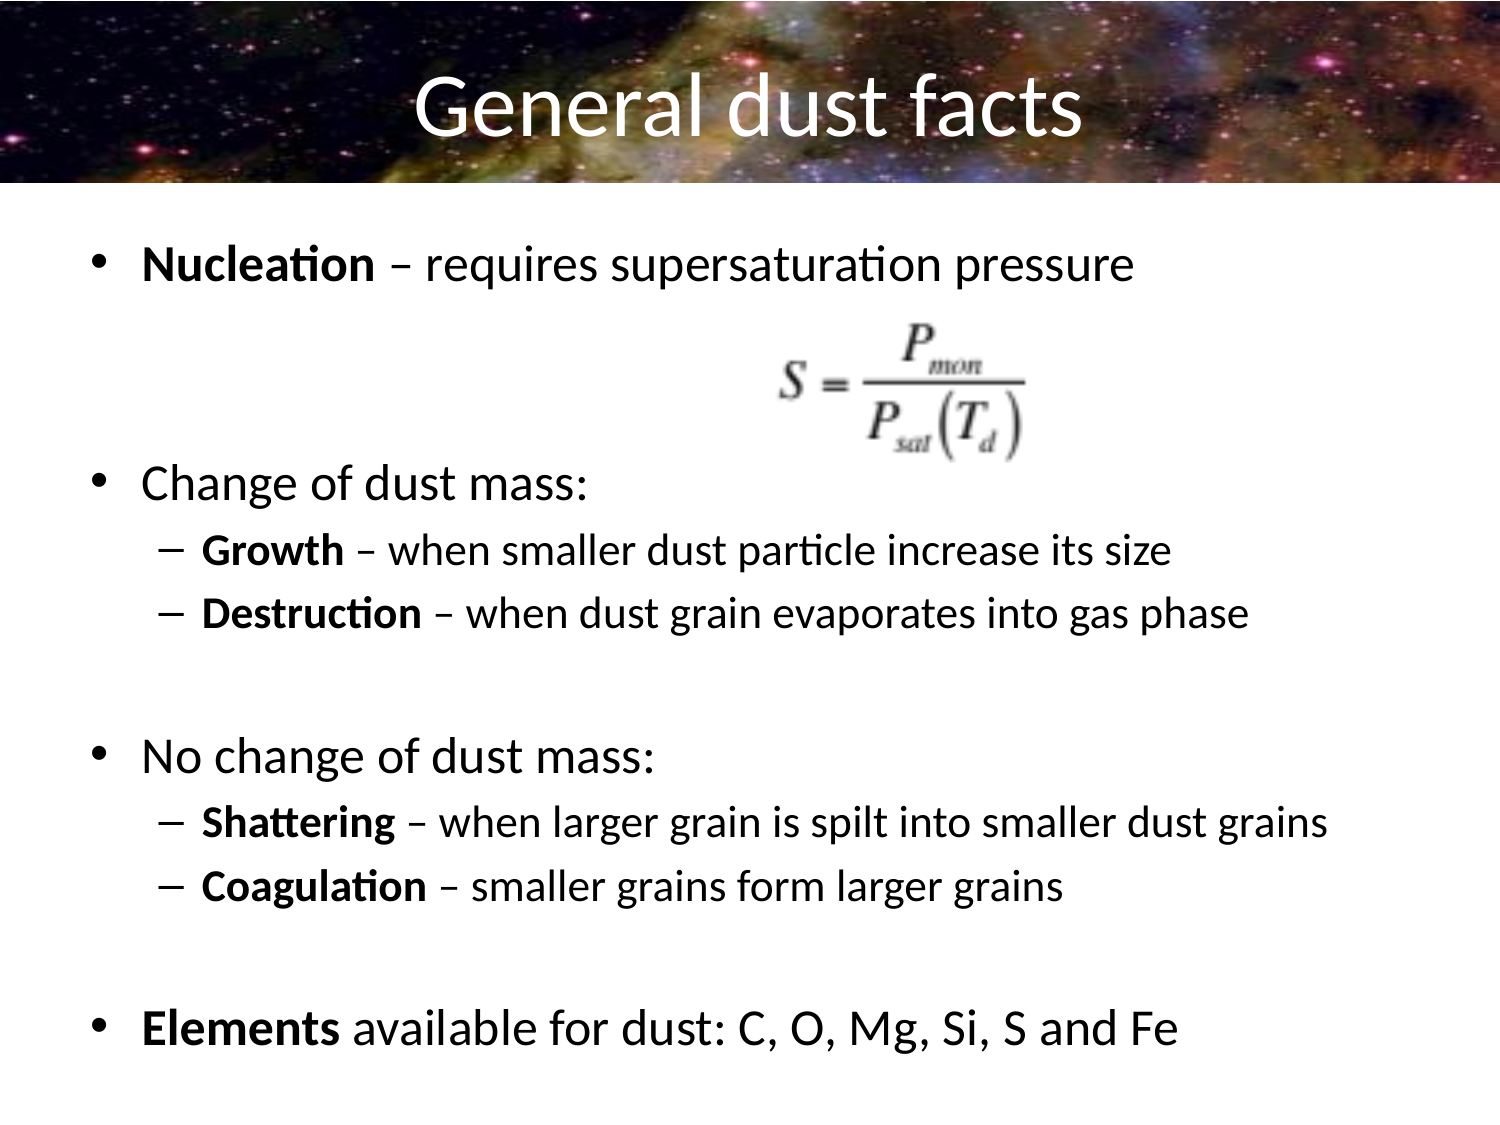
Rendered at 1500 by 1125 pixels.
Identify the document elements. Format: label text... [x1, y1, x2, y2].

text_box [771, 318, 1030, 464]
list Nucleation – requires supersaturation pressure Change of dust mass: Growth – when smaller dust particle increase its size Destruction – when dust grain evaporates into gas phase No change of dust mass: Shattering – when larger grain is spilt into smaller dust grains Coagulation – smaller grains form larger grains Elements available for dust: C, O, Mg, Si, S and Fe [75, 222, 1425, 1085]
picture [0, 0, 1500, 183]
